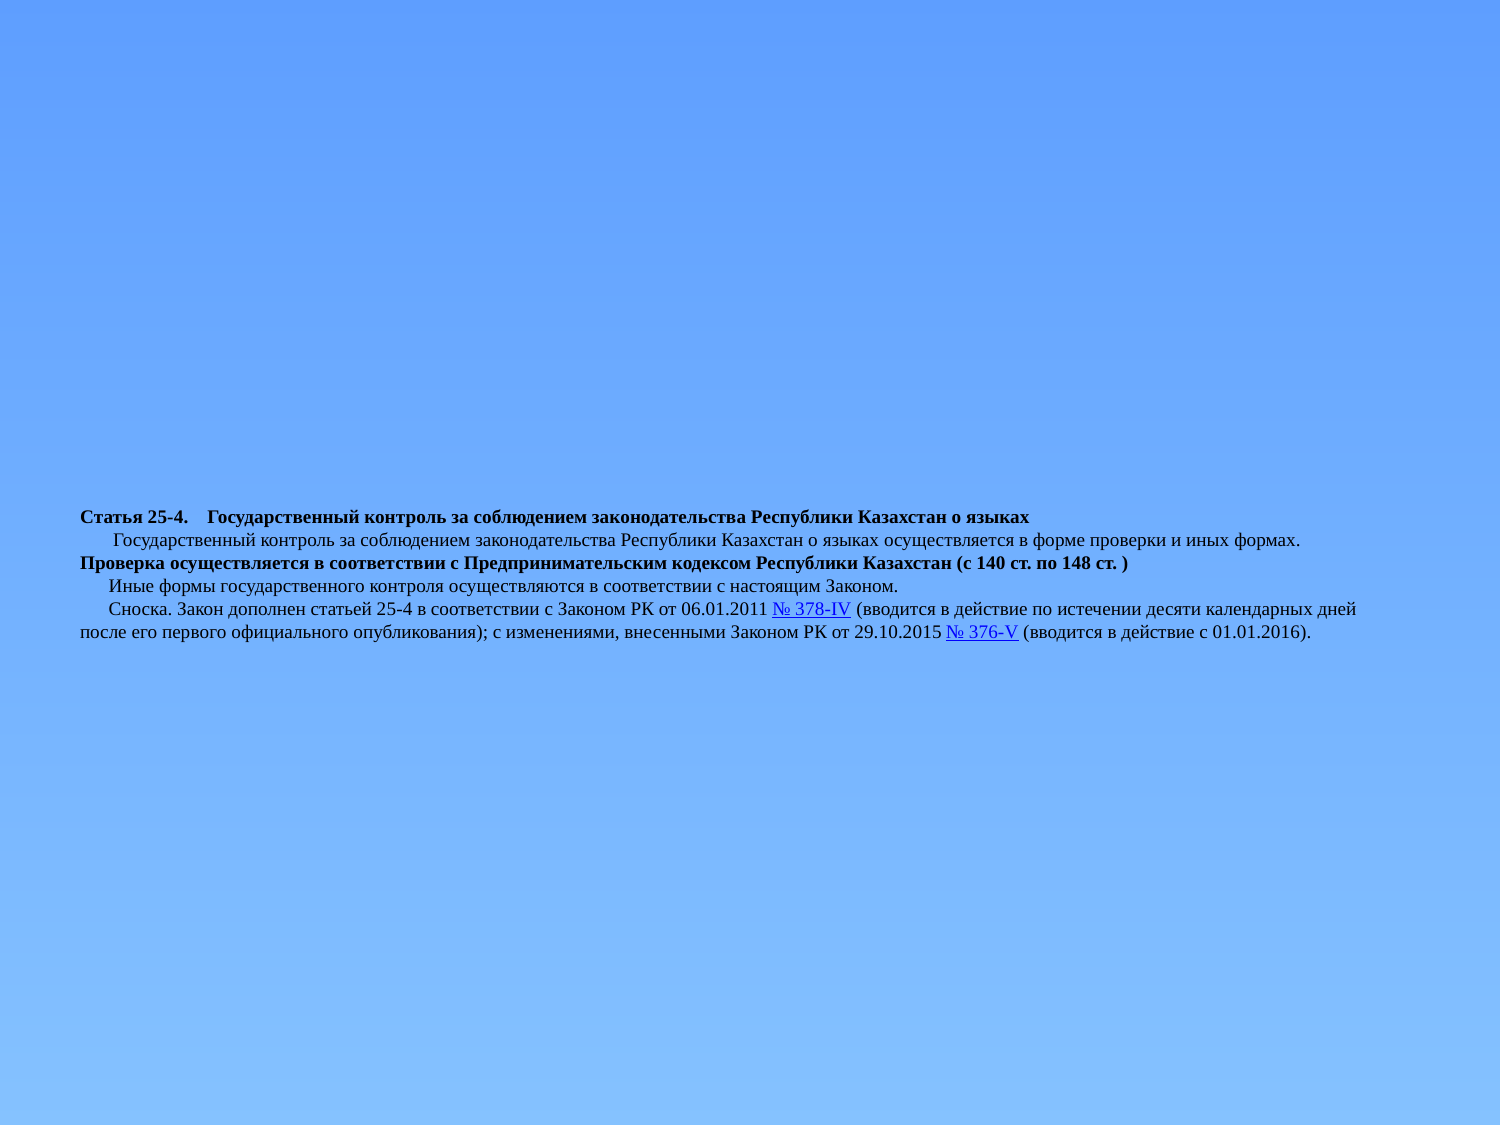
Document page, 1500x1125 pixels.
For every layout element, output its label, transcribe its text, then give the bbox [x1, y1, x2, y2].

title Статья 25-4. Государственный контроль за соблюдением законодательства Республики Казахстан о языках Государственный контроль за соблюдением законодательства Республики Казахстан о языках осуществляется в форме проверки и иных формах. Проверка осуществляется в соответствии с Предпринимательским кодексом Республики Казахстан (с 140 ст. по 148 ст. ) Иные формы государственного контроля осуществляются в соответствии с настоящим Законом. Сноска. Закон дополнен статьей 25-4 в соответствии с Законом РК от 06.01.2011 № 378-IV (вводится в действие по истечении десяти календарных дней после его первого официального опубликования); с изменениями, внесенными Законом РК от 29.10.2015 № 376-V (вводится в действие с 01.01.2016). [64, 479, 1415, 668]
